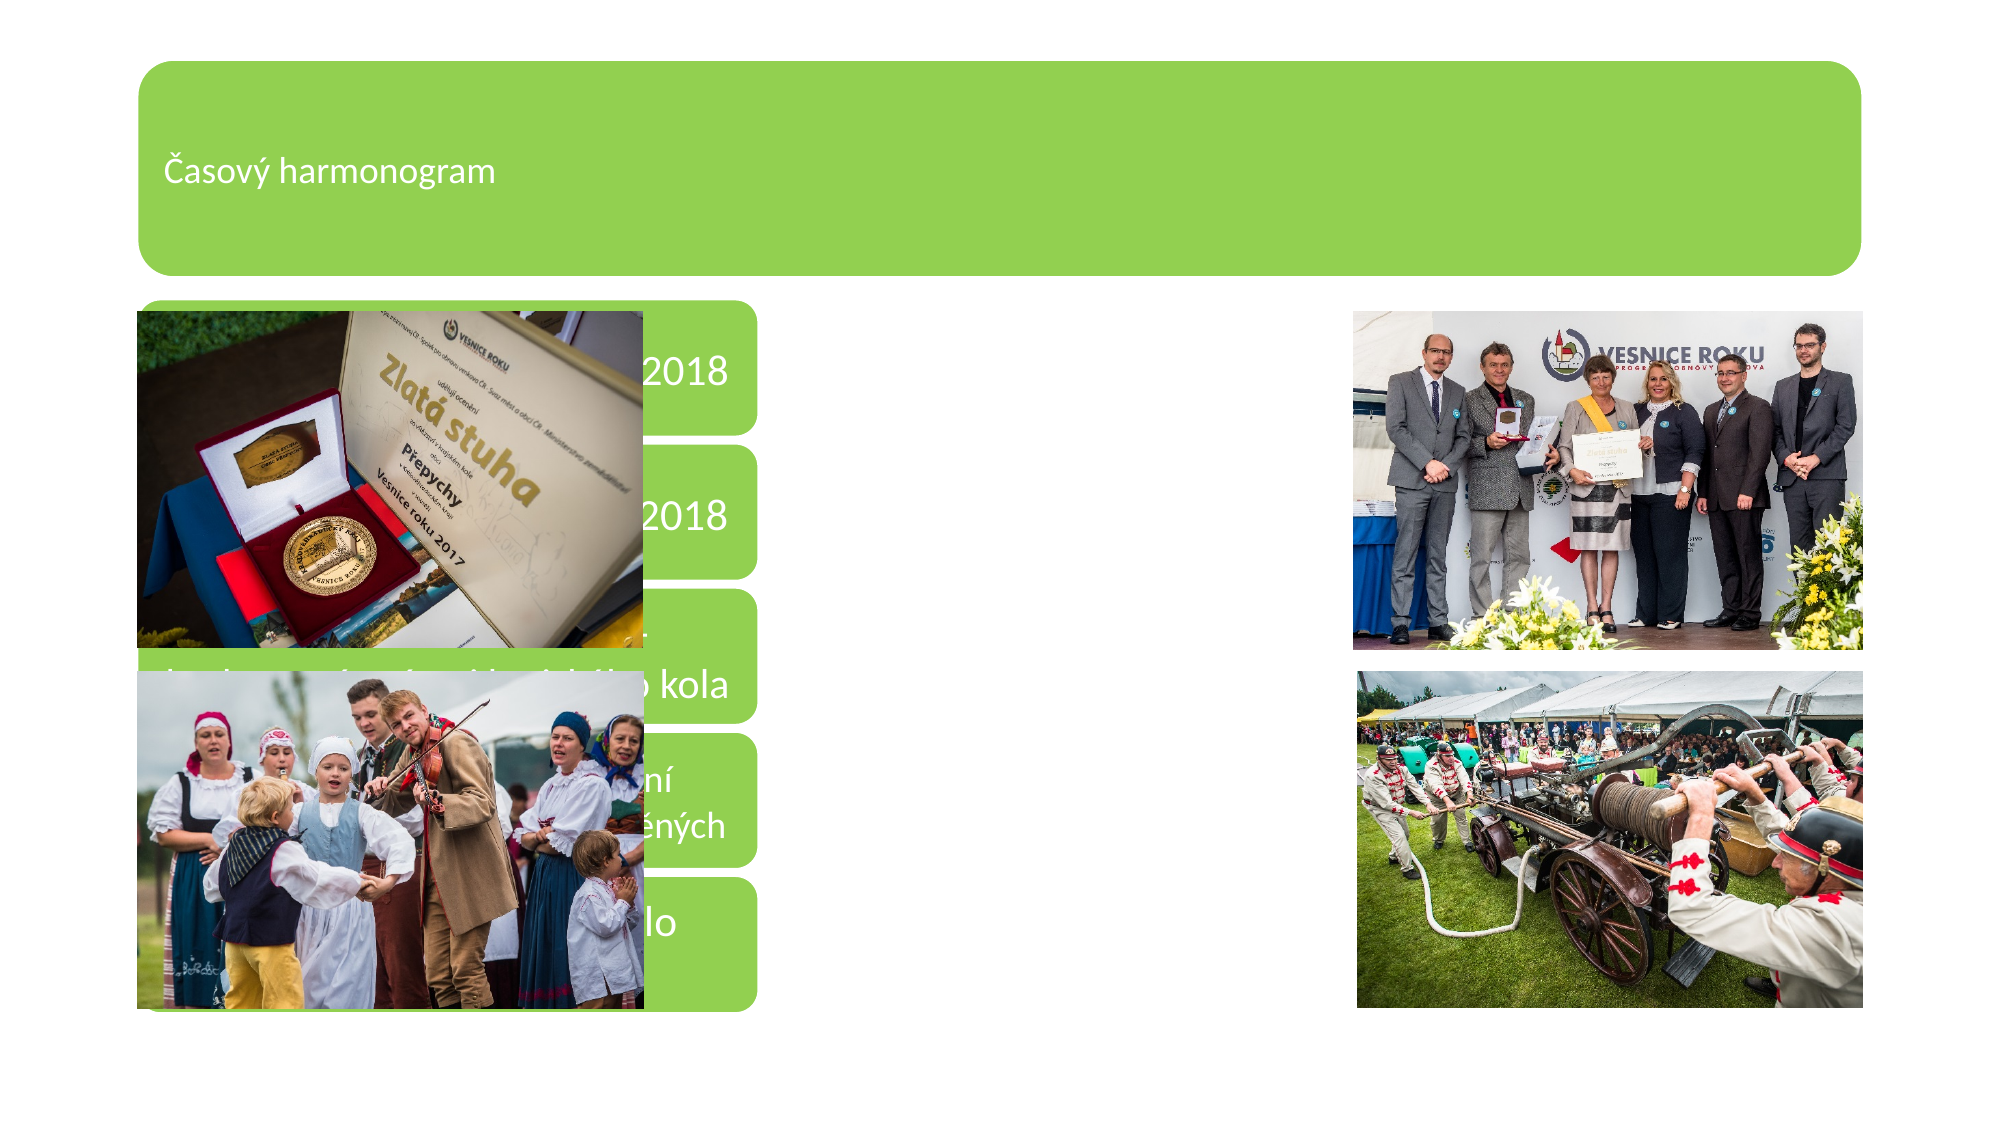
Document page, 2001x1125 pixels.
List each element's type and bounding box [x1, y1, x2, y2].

list [137, 299, 1863, 1014]
picture [137, 311, 643, 648]
picture [1357, 671, 1863, 1008]
text_box [137, 59, 1863, 278]
picture [1353, 311, 1863, 650]
picture [137, 671, 644, 1009]
